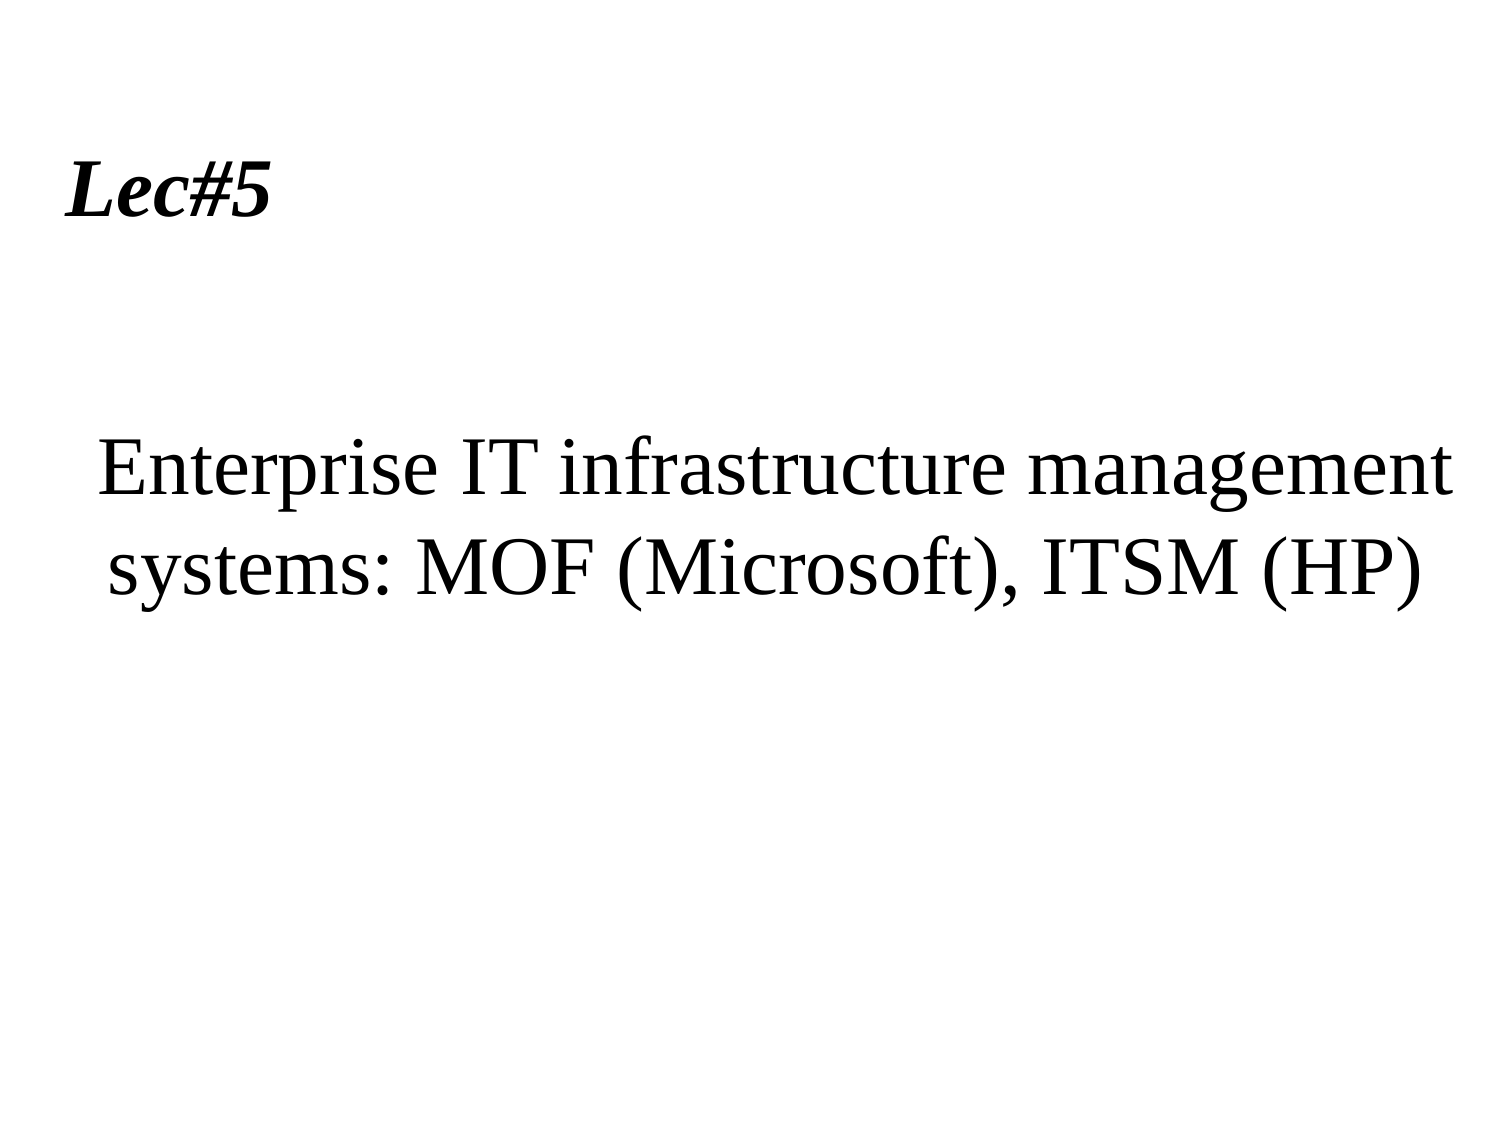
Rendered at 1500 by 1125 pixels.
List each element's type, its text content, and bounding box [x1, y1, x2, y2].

text_box Lec#5 [50, 125, 289, 241]
text_box Enterprise IT infrastructure management systems: MOF (Microsoft), ITSM (HP) [53, 403, 1500, 619]
